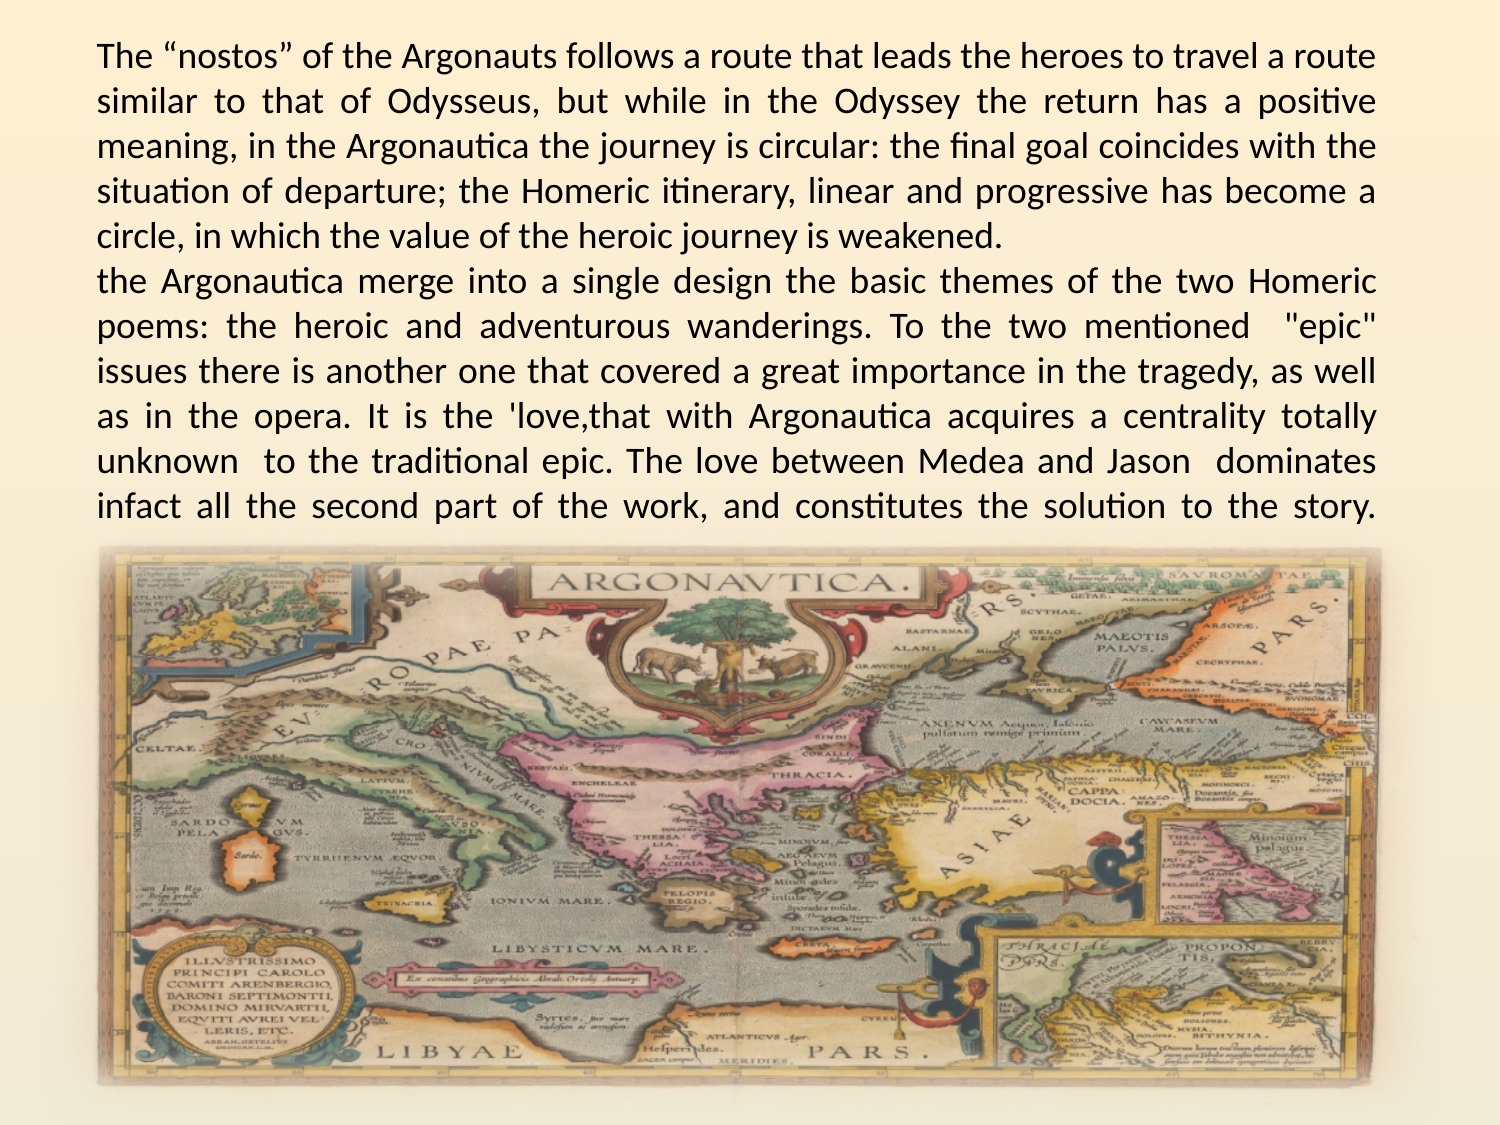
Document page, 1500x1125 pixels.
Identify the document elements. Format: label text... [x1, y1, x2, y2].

text_box The “nostos” of the Argonauts follows a route that leads the heroes to travel a route similar to that of Odysseus, but while in the Odyssey the return has a positive meaning, in the Argonautica the journey is circular: the final goal coincides with the situation of departure; the Homeric itinerary, linear and progressive has become a circle, in which the value of the heroic journey is weakened. the Argonautica merge into a single design the basic themes of the two Homeric poems: the heroic and adventurous wanderings. To the two mentioned "epic" issues there is another one that covered a great importance in the tragedy, as well as in the opera. It is the 'love,that with Argonautica acquires a centrality totally unknown to the traditional epic. The love between Medea and Jason dominates infact all the second part of the work, and constitutes the solution to the story. [81, 23, 1394, 514]
picture [46, 515, 1442, 1125]
